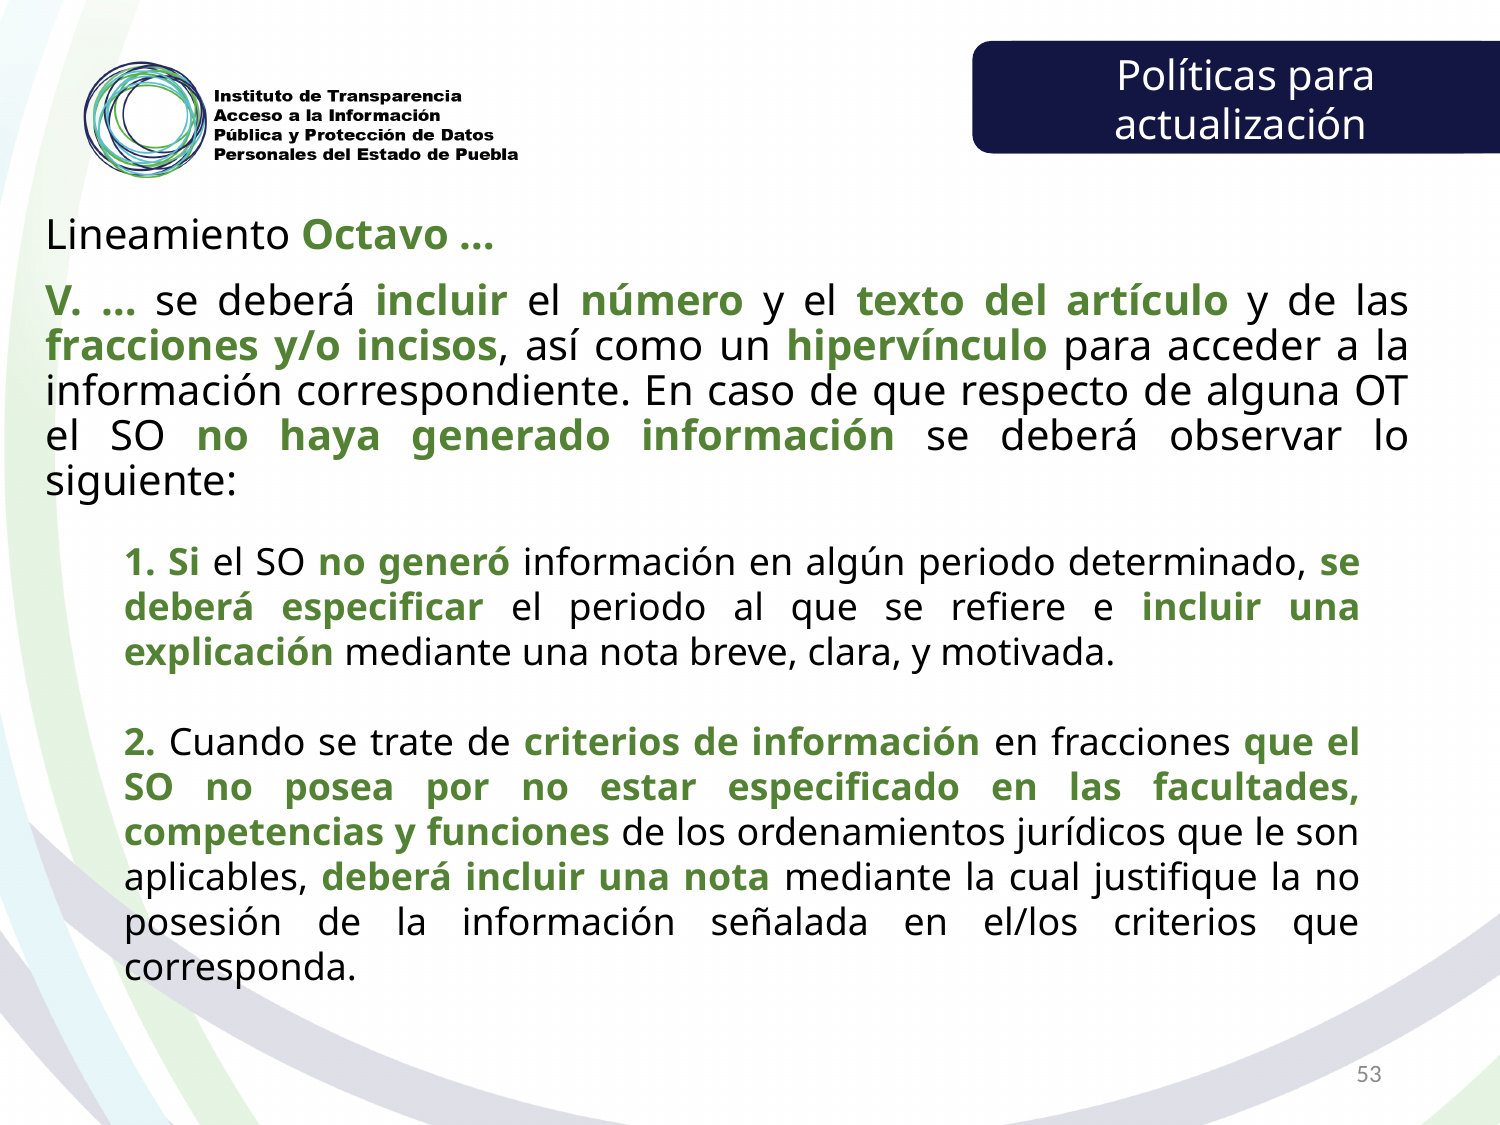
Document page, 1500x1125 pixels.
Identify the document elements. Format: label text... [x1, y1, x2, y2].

list Lineamiento Octavo … V. … se deberá incluir el número y el texto del artículo y de las fracciones y/o incisos, así como un hipervínculo para acceder a la información correspondiente. En caso de que respecto de alguna OT el SO no haya generado información se deberá observar lo siguiente: [30, 206, 1425, 514]
picture [0, 0, 1500, 1125]
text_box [972, 40, 1500, 154]
text_box 1. Si el SO no generó información en algún periodo determinado, se deberá especificar el periodo al que se refiere e incluir una explicación mediante una nota breve, clara, y motivada. 2. Cuando se trate de criterios de información en fracciones que el SO no posea por no estar especificado en las facultades, competencias y funciones de los ordenamientos jurídicos que le son aplicables, deberá incluir una nota mediante la cual justifique la no posesión de la información señalada en el/los criterios que corresponda. [109, 530, 1376, 996]
slide_number 53 [1059, 1042, 1397, 1103]
